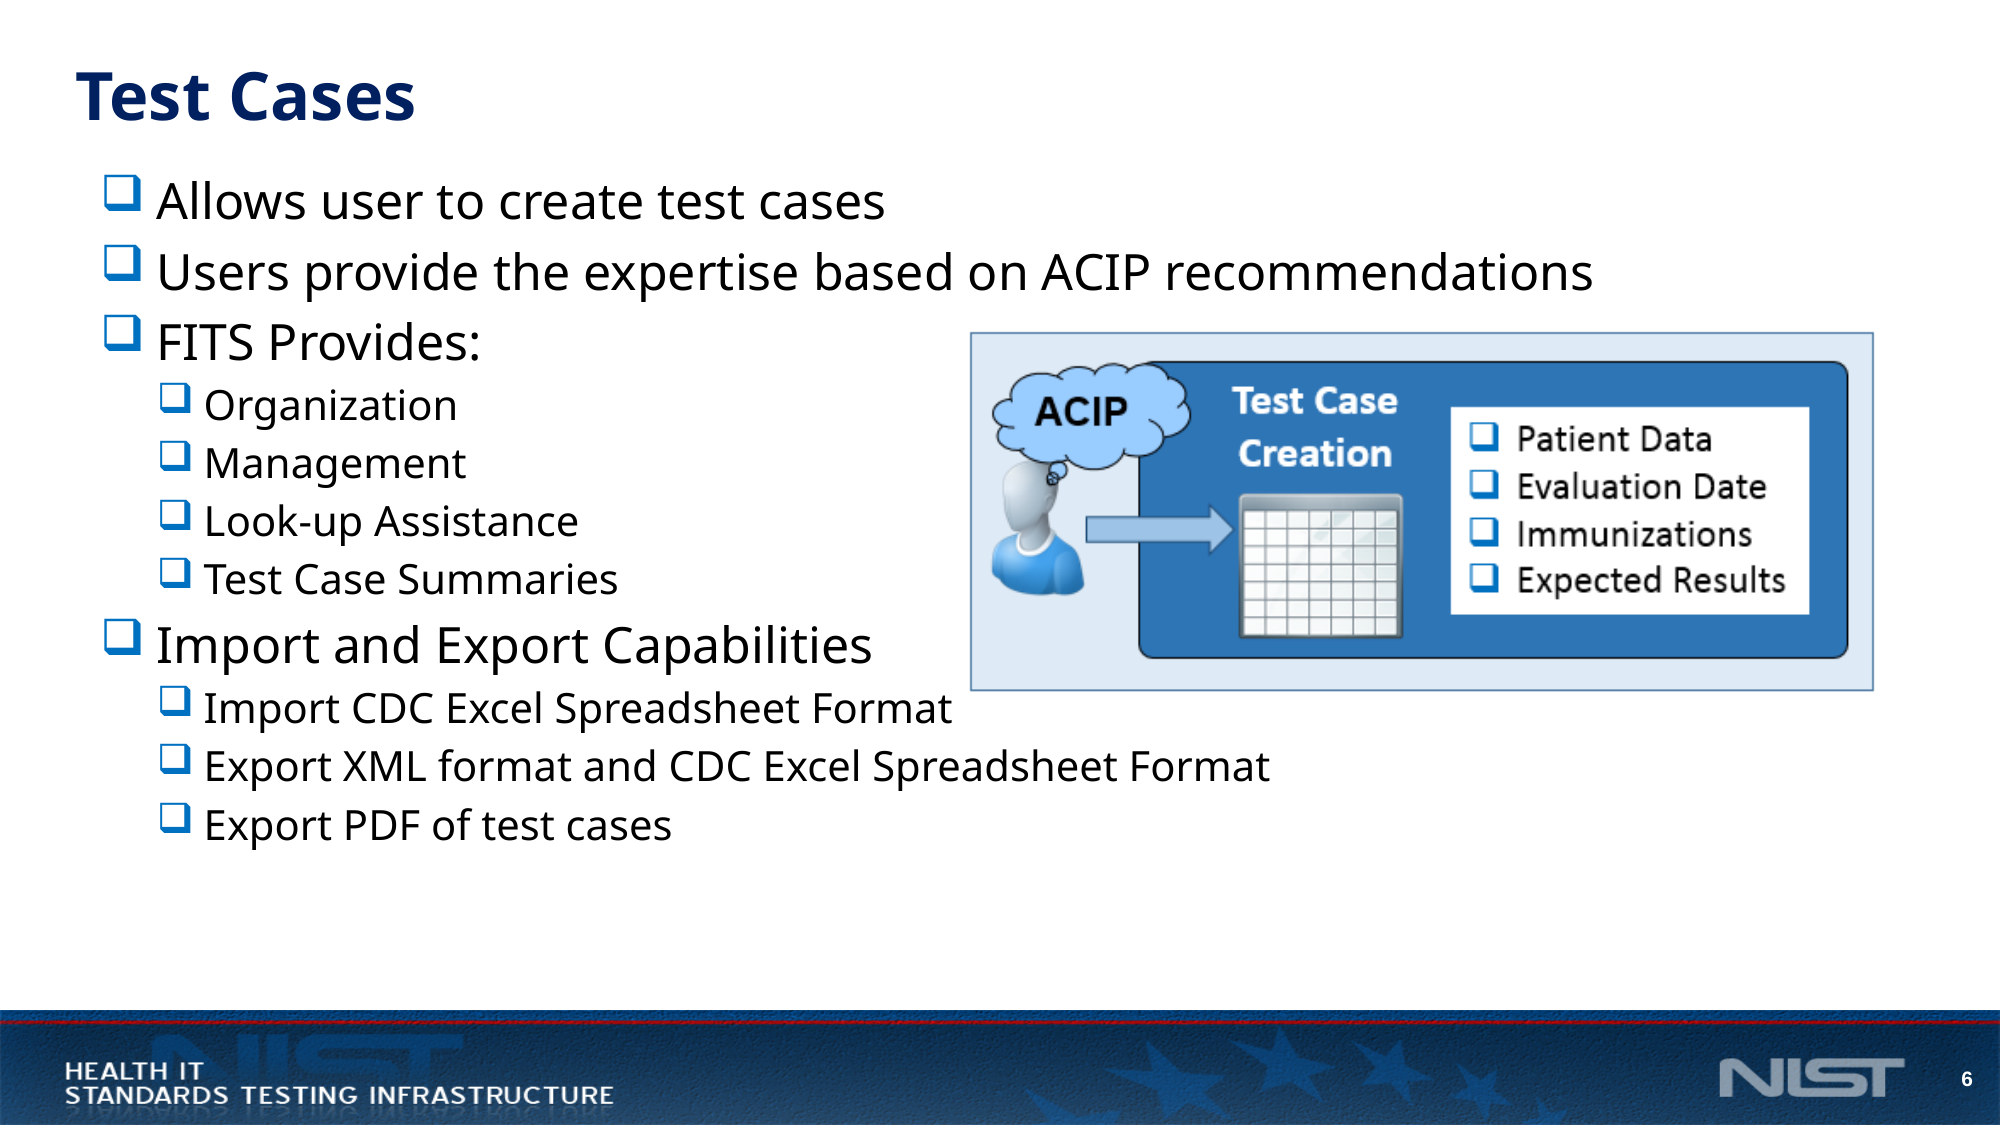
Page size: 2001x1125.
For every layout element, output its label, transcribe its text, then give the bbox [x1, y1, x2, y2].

title Test Cases [60, 45, 1861, 142]
list Allows user to create test cases Users provide the expertise based on ACIP recommendations FITS Provides: Organization Management Look-up Assistance Test Case Summaries Import and Export Capabilities Import CDC Excel Spreadsheet Format Export XML format and CDC Excel Spreadsheet Format Export PDF of test cases [85, 162, 1913, 986]
picture [0, 1010, 2000, 1125]
picture [962, 324, 1881, 701]
